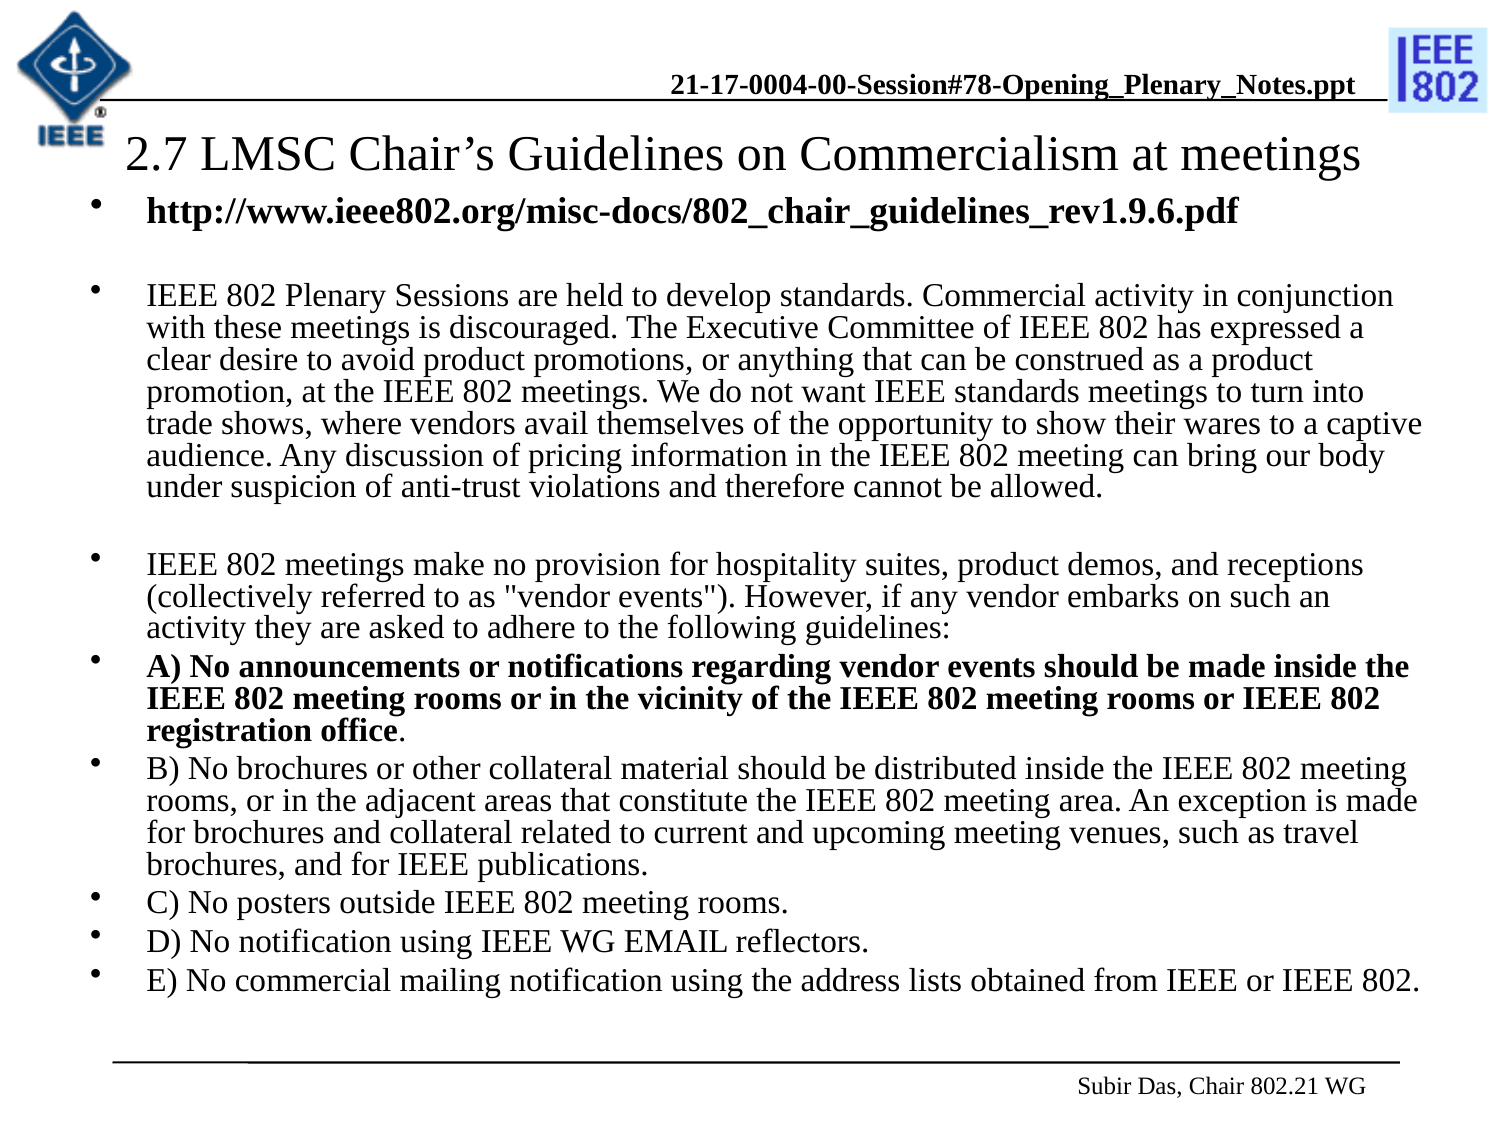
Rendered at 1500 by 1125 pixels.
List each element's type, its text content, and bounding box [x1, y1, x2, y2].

picture [1374, 9, 1499, 138]
title 2.7 LMSC Chair’s Guidelines on Commercialism at meetings [62, 99, 1426, 201]
text_box Subir Das, Chair 802.21 WG [1050, 1062, 1412, 1106]
picture [12, 9, 137, 150]
list http://www.ieee802.org/misc-docs/802_chair_guidelines_rev1.9.6.pdf IEEE 802 Plenary Sessions are held to develop standards. Commercial activity in conjunction with these meetings is discouraged. The Executive Committee of IEEE 802 has expressed a clear desire to avoid product promotions, or anything that can be construed as a product promotion, at the IEEE 802 meetings. We do not want IEEE standards meetings to turn into trade shows, where vendors avail themselves of the opportunity to show their wares to a captive audience. Any discussion of pricing information in the IEEE 802 meeting can bring our body under suspicion of anti-trust violations and therefore cannot be allowed. IEEE 802 meetings make no provision for hospitality suites, product demos, and receptions (collectively referred to as "vendor events"). However, if any vendor embarks on such an activity they are asked to adhere to the following guidelines: A) No announcements or notifications regarding vendor events should be made inside the IEEE 802 meeting rooms or in the vicinity of the IEEE 802 meeting rooms or IEEE 802 registration office. B) No brochures or other collateral material should be distributed inside the IEEE 802 meeting rooms, or in the adjacent areas that constitute the IEEE 802 meeting area. An exception is made for brochures and collateral related to current and upcoming meeting venues, such as travel brochures, and for IEEE publications. C) No posters outside IEEE 802 meeting rooms. D) No notification using IEEE WG EMAIL reflectors. E) No commercial mailing notification using the address lists obtained from IEEE or IEEE 802. [74, 187, 1451, 1051]
